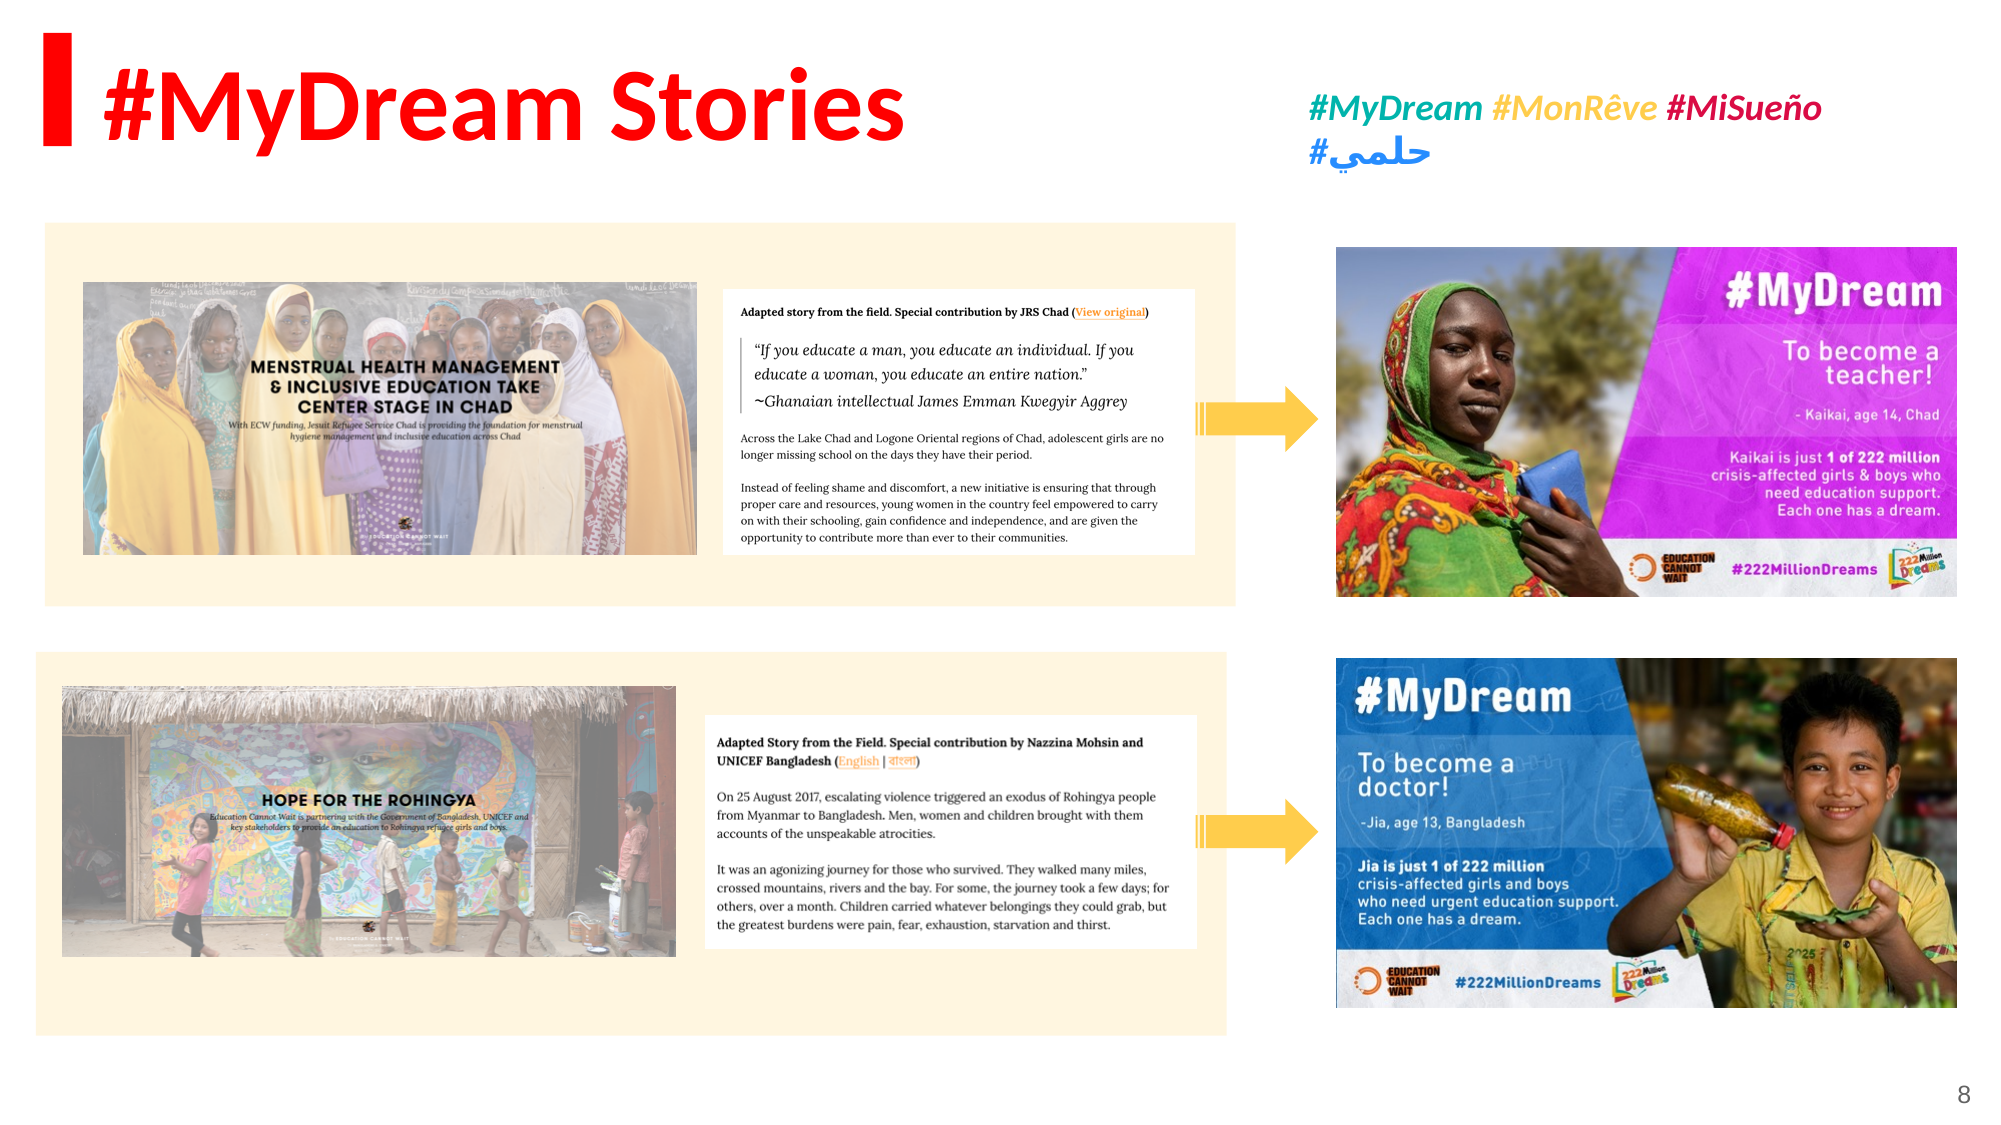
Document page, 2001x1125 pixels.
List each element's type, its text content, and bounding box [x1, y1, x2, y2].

picture [722, 288, 1195, 556]
picture [1335, 247, 1957, 598]
picture [705, 715, 1198, 949]
text_box [43, 32, 72, 147]
picture [83, 282, 698, 556]
text_box [44, 222, 1236, 607]
text_box #MyDream Stories [88, 28, 1089, 239]
text_box [35, 651, 1227, 1036]
text_box [34, 18, 1963, 181]
slide_number 8 [1929, 1063, 1987, 1124]
text_box [1199, 383, 1321, 454]
text_box #MyDream #MonRêve #MiSueño #حلمي [1294, 75, 1972, 180]
picture [1335, 658, 1957, 1009]
picture [62, 685, 676, 958]
text_box [1202, 796, 1321, 867]
